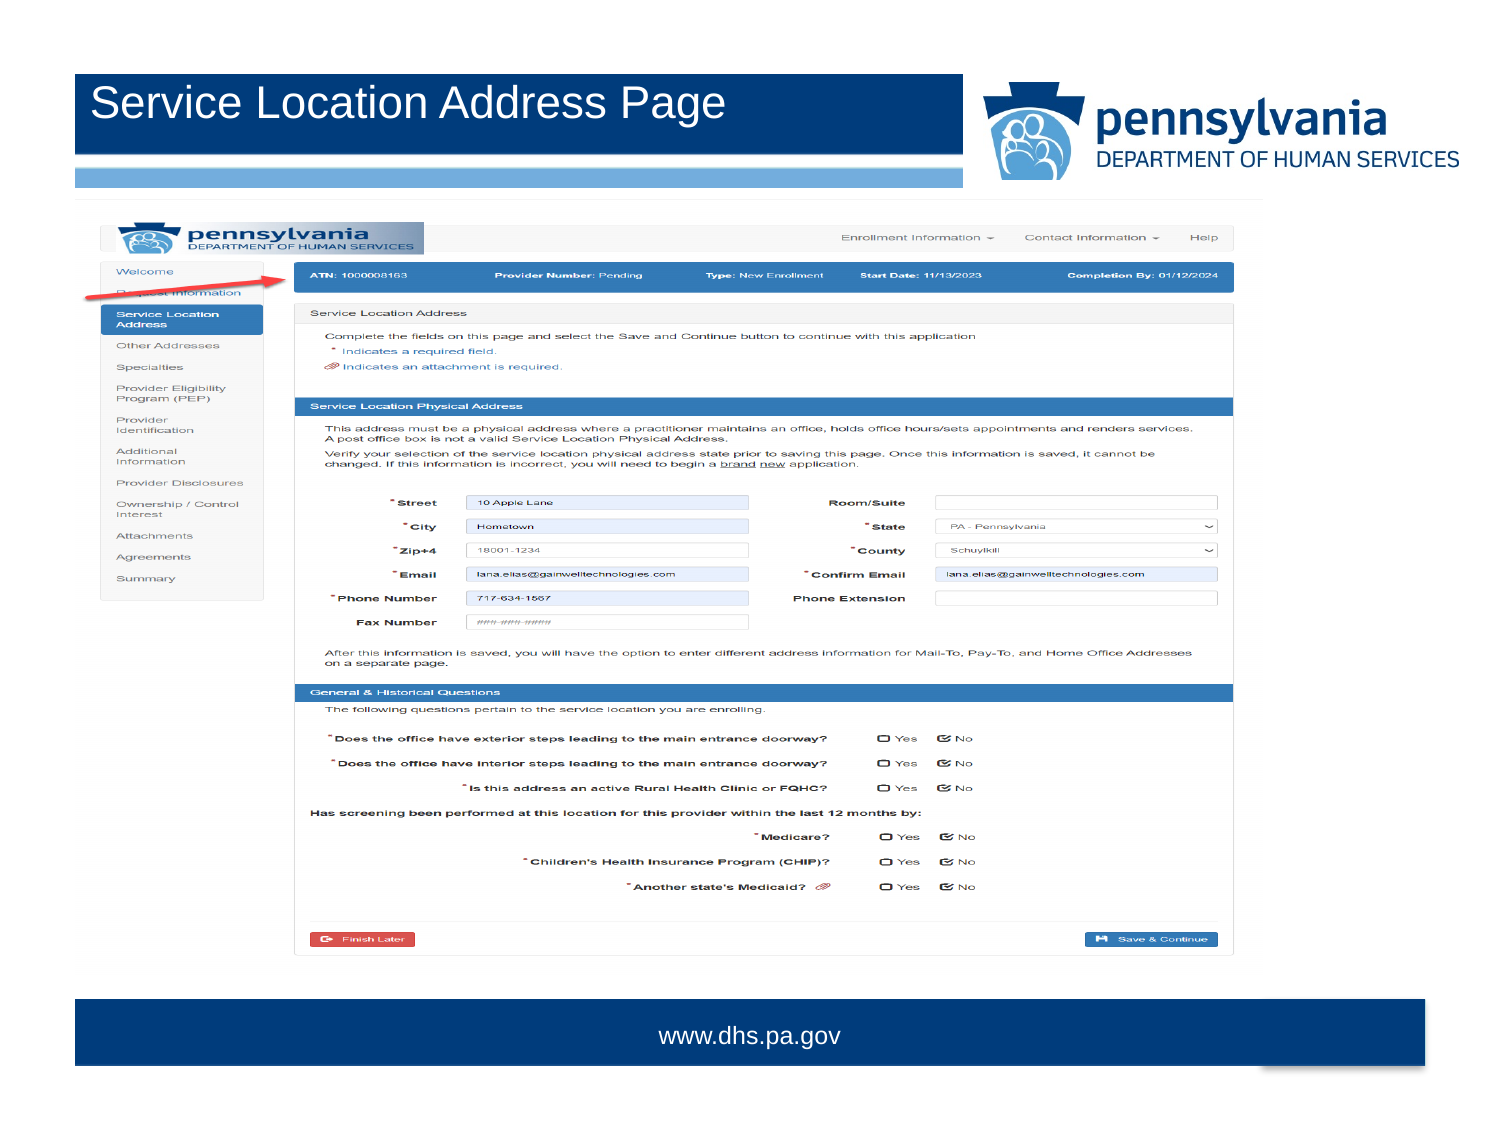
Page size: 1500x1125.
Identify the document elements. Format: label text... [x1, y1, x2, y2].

title Service Location Address Page [75, 65, 975, 149]
picture [75, 999, 1425, 1066]
picture [983, 82, 1459, 180]
picture [75, 149, 963, 188]
picture [74, 199, 1263, 976]
